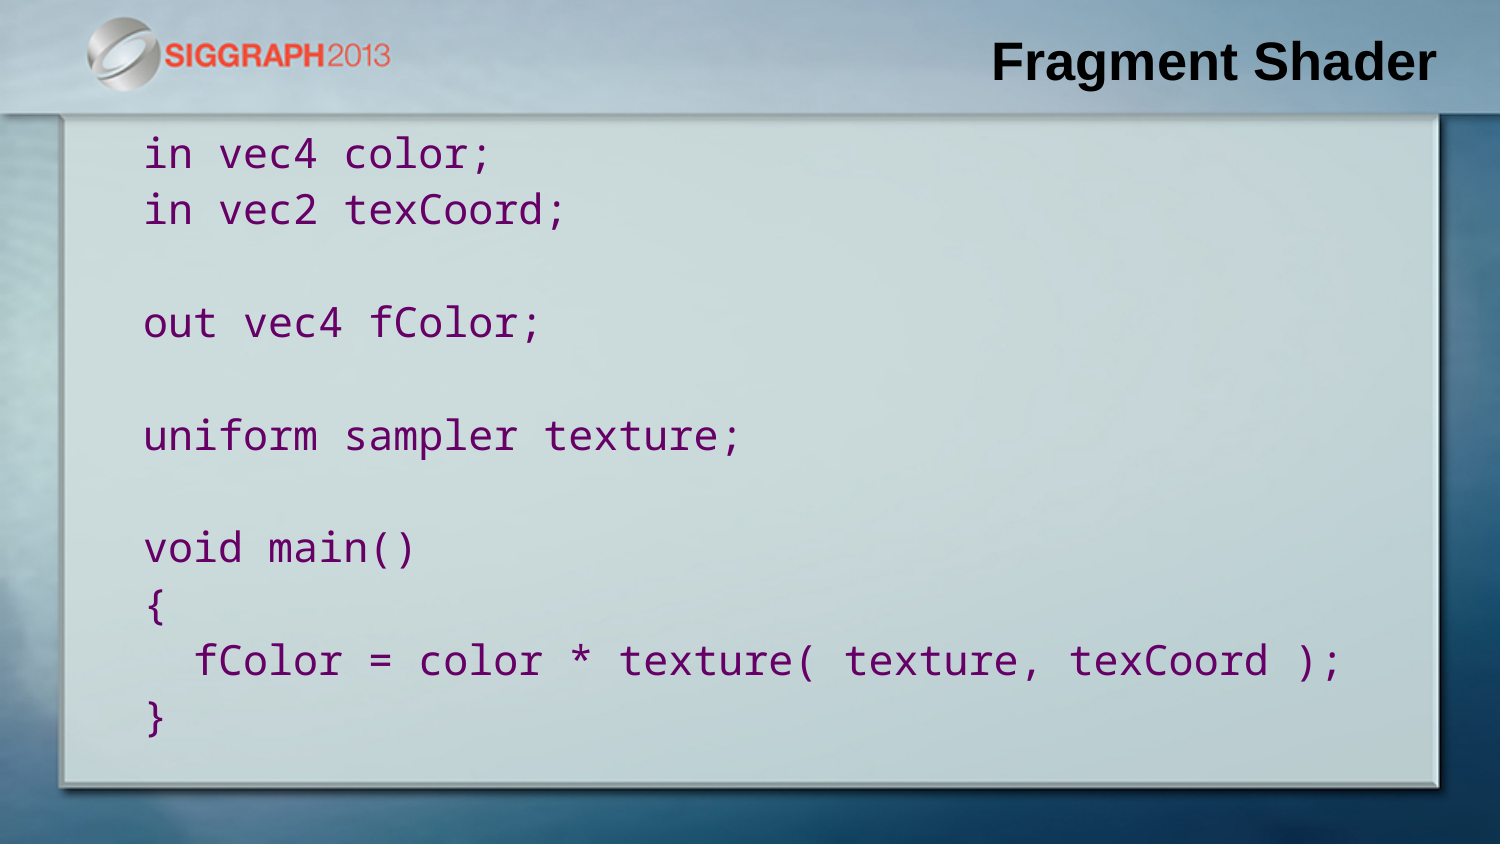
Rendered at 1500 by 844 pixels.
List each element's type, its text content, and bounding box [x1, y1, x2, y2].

picture [0, 0, 1500, 844]
title Fragment Shader [406, 15, 1452, 102]
list in vec4 color; in vec2 texCoord; out vec4 fColor; uniform sampler texture; void main() { fColor = color * texture( texture, texCoord ); } [75, 120, 1425, 782]
